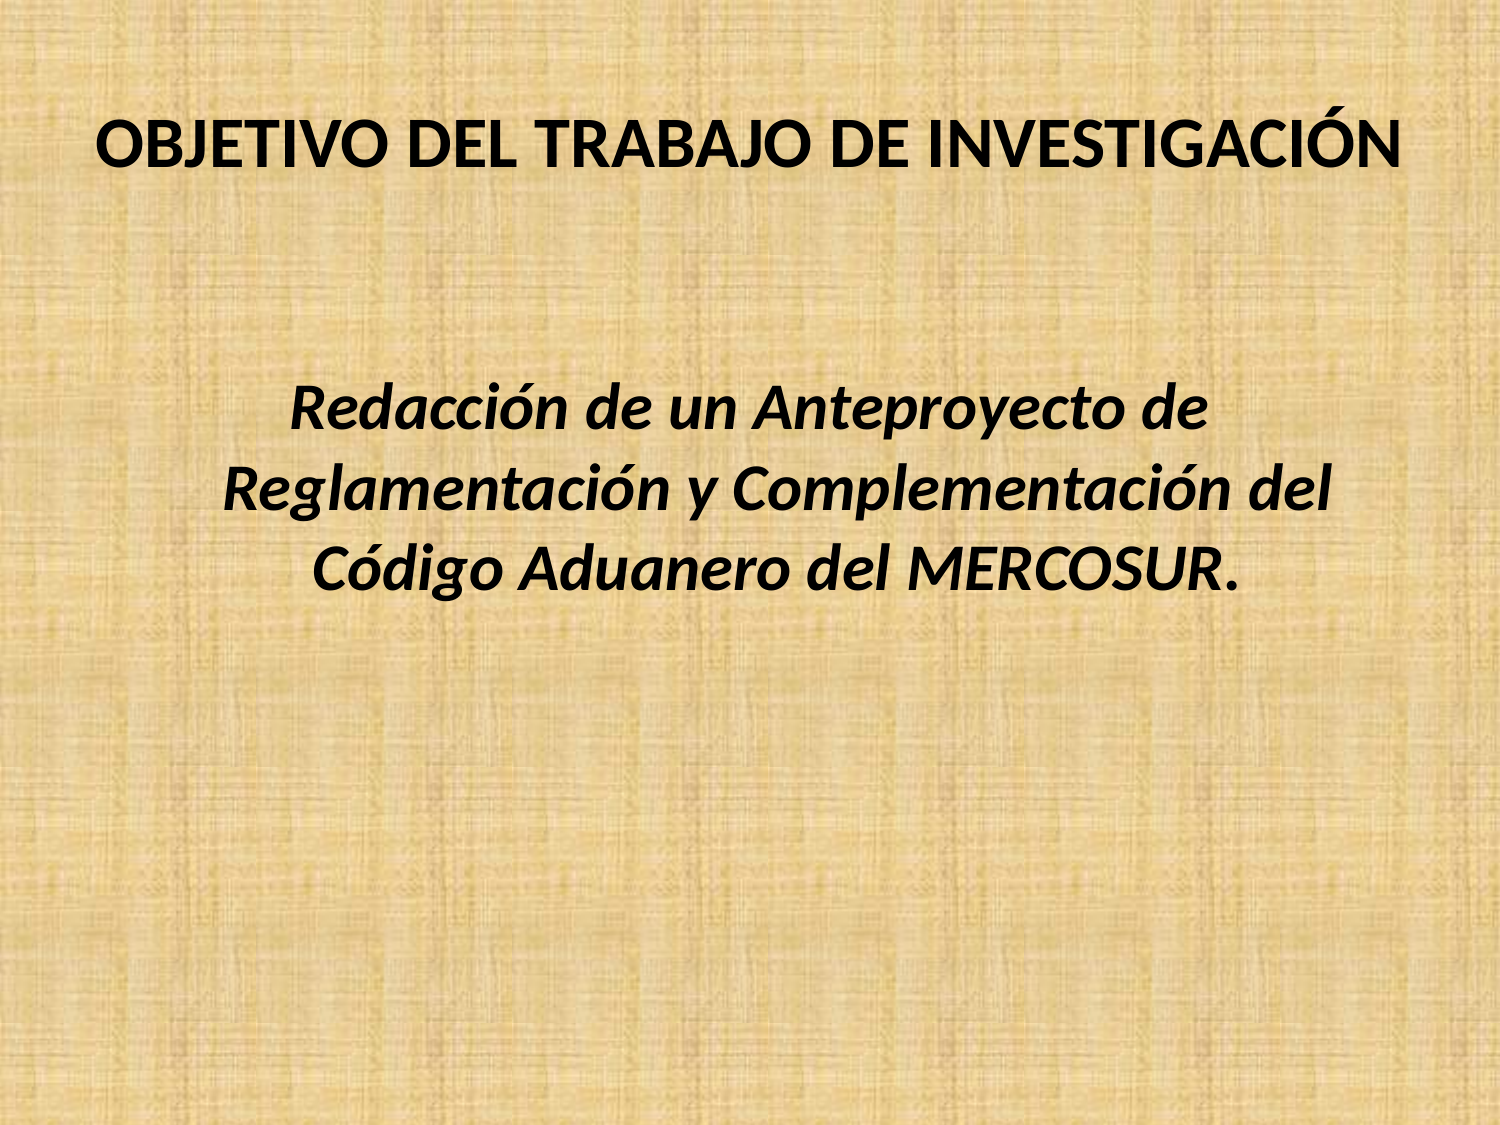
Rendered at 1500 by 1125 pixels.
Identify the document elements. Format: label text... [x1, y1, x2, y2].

list Redacción de un Anteproyecto de Reglamentación y Complementación del Código Aduanero del MERCOSUR. [75, 262, 1425, 1005]
picture [0, 0, 1500, 1125]
title OBJETIVO DEL TRABAJO DE INVESTIGACIÓN [75, 45, 1425, 233]
